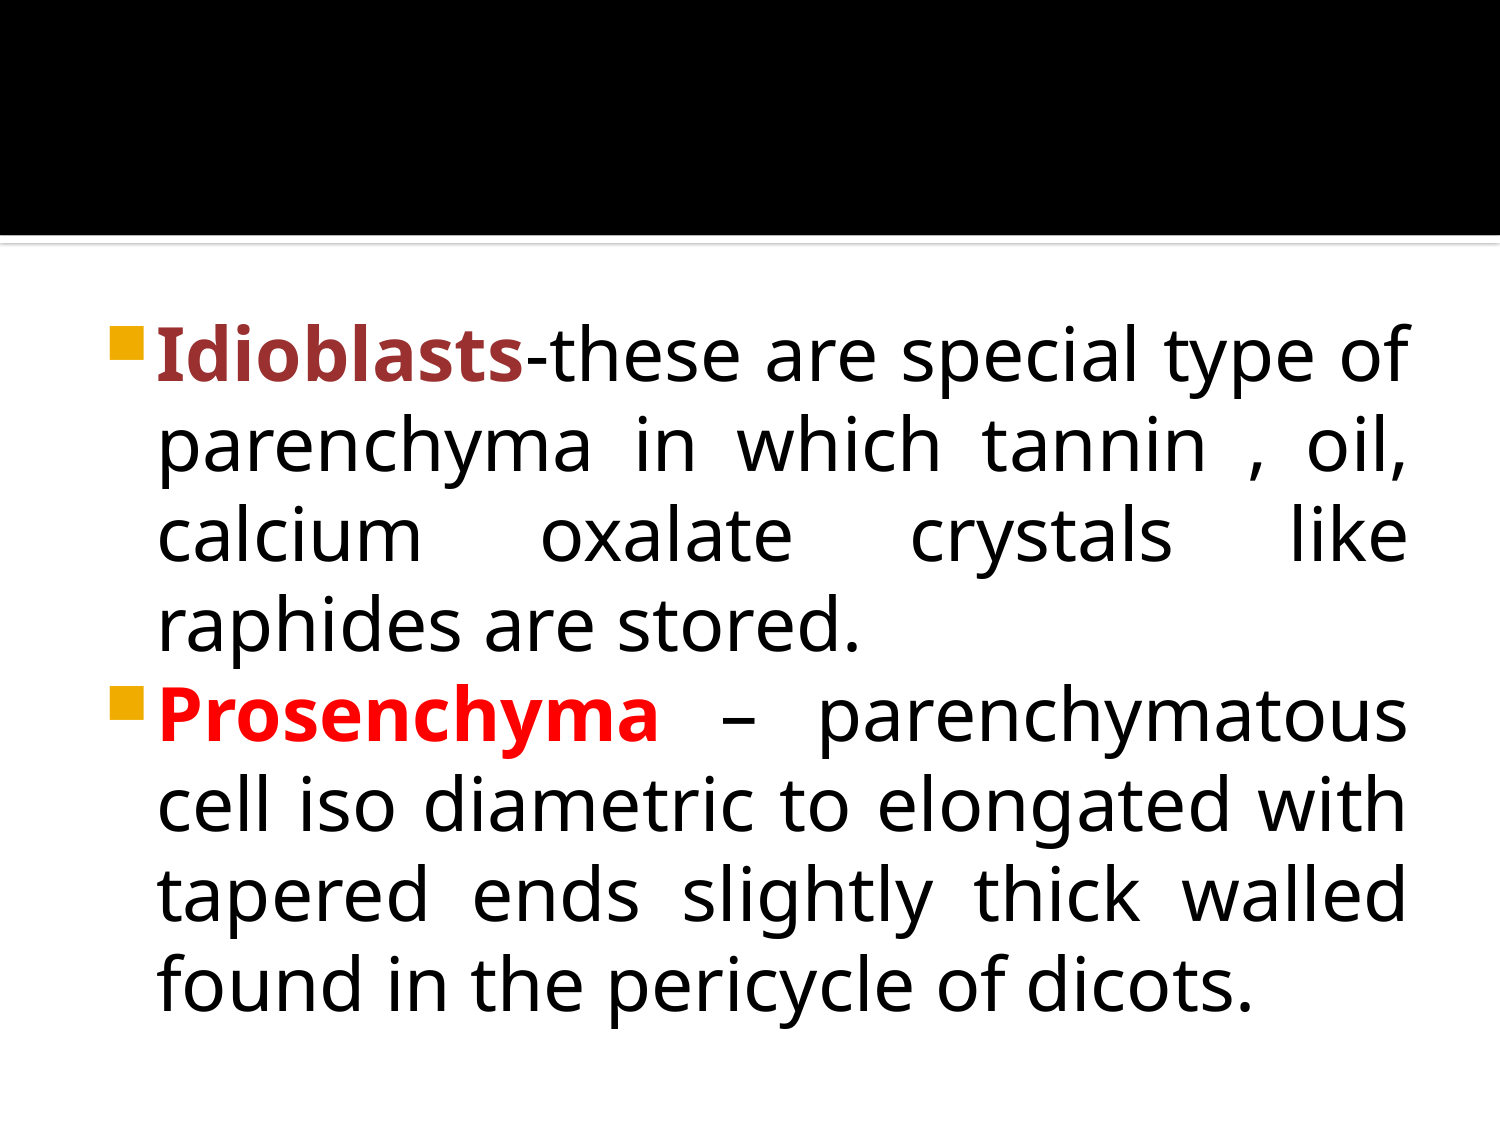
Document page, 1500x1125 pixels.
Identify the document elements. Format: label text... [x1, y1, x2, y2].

list Idioblasts-these are special type of parenchyma in which tannin , oil, calcium oxalate crystals like raphides are stored. Prosenchyma – parenchymatous cell iso diametric to elongated with tapered ends slightly thick walled found in the pericycle of dicots. [75, 291, 1425, 1050]
